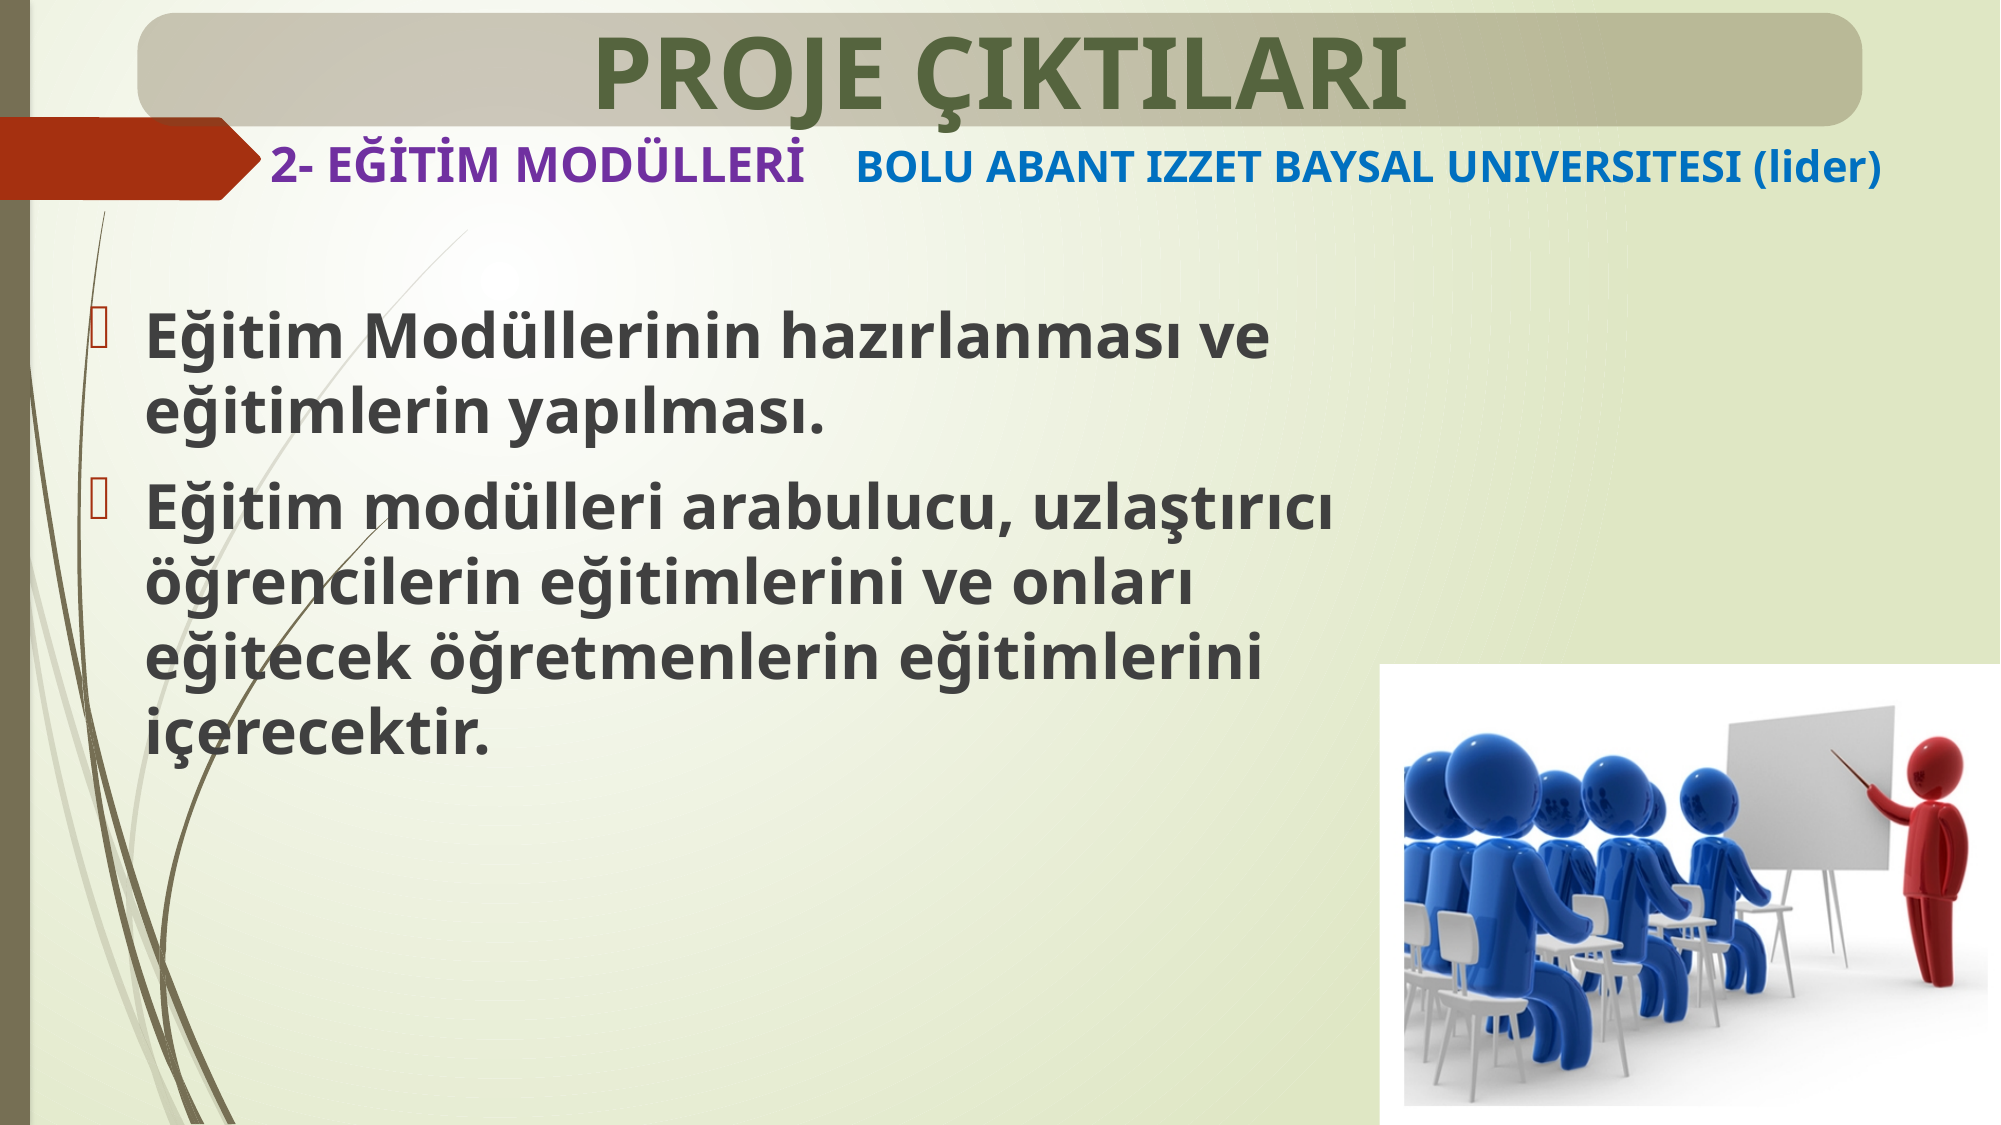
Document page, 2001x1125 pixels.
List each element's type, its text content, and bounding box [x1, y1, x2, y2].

list Eğitim Modüllerinin hazırlanması ve eğitimlerin yapılması. Eğitim modülleri arabulucu, uzlaştırıcı öğrencilerin eğitimlerini ve onları eğitecek öğretmenlerin eğitimlerini içerecektir. [73, 288, 1380, 977]
text_box PROJE ÇIKTILARI [137, 12, 1863, 127]
picture [1379, 664, 2000, 1125]
title 2- EĞİTİM MODÜLLERİ BOLU ABANT IZZET BAYSAL UNIVERSITESI (lider) [255, 126, 1946, 244]
